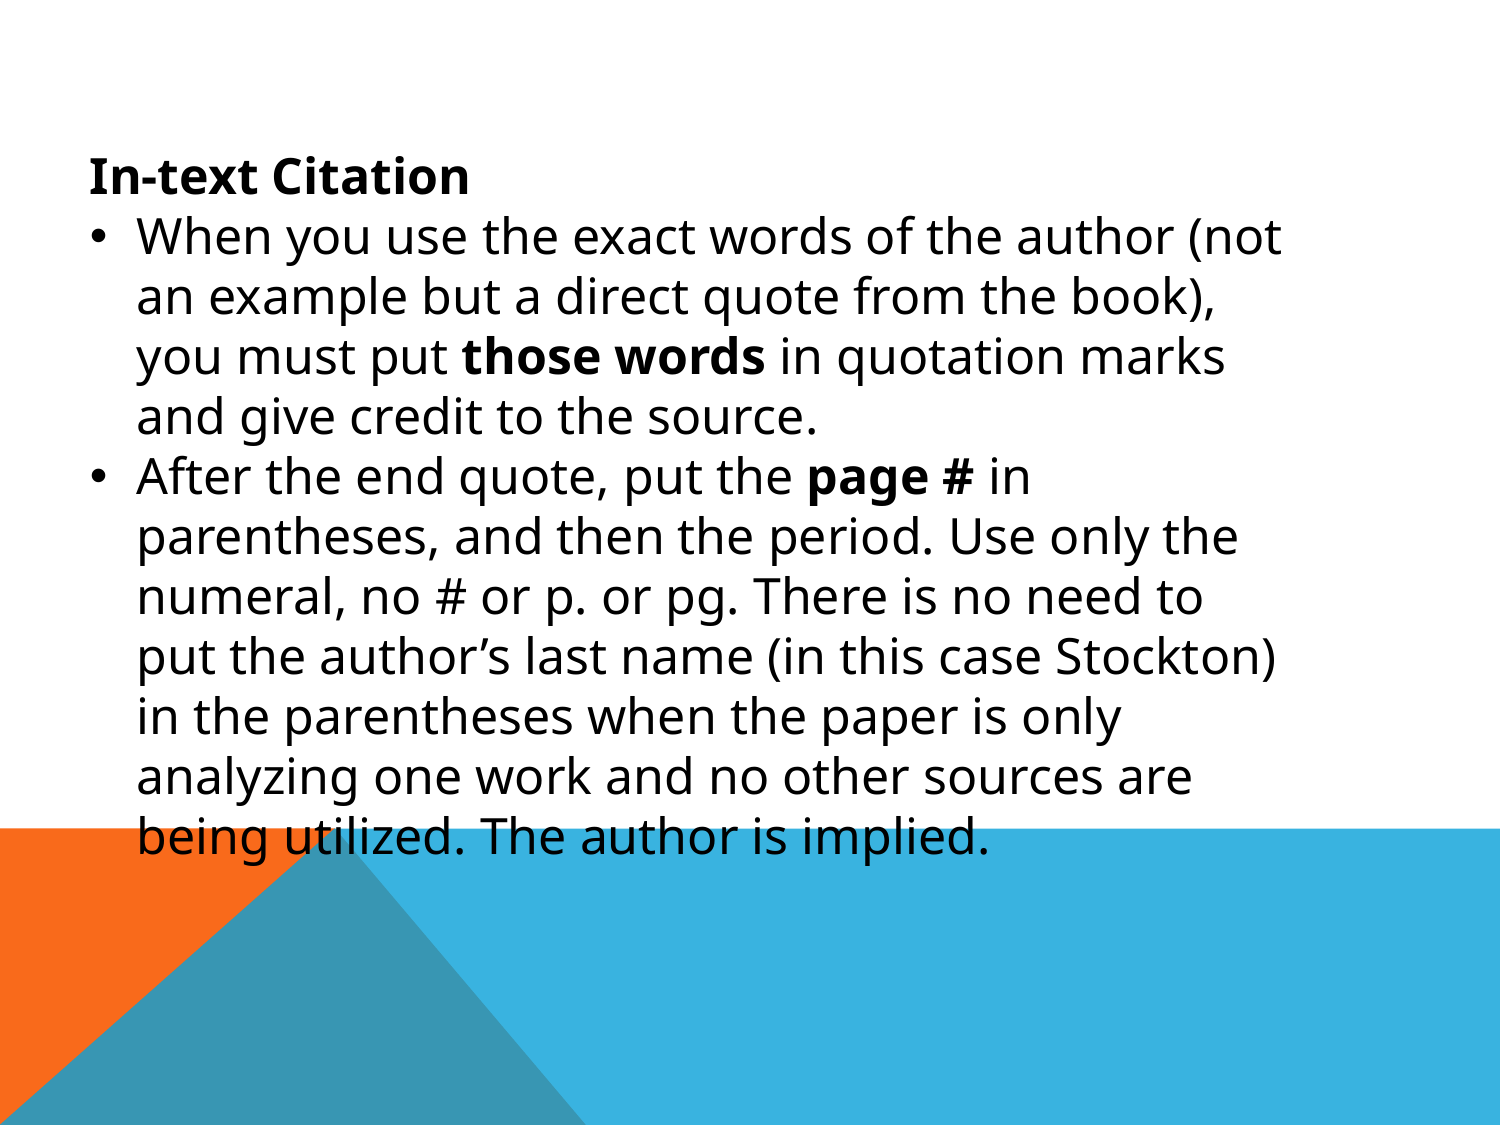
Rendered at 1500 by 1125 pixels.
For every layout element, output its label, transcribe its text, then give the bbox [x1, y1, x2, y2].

text_box In-text Citation When you use the exact words of the author (not an example but a direct quote from the book), you must put those words in quotation marks and give credit to the source. After the end quote, put the page # in parentheses, and then the period. Use only the numeral, no # or p. or pg. There is no need to put the author’s last name (in this case Stockton) in the parentheses when the paper is only analyzing one work and no other sources are being utilized. The author is implied. [75, 137, 1313, 933]
